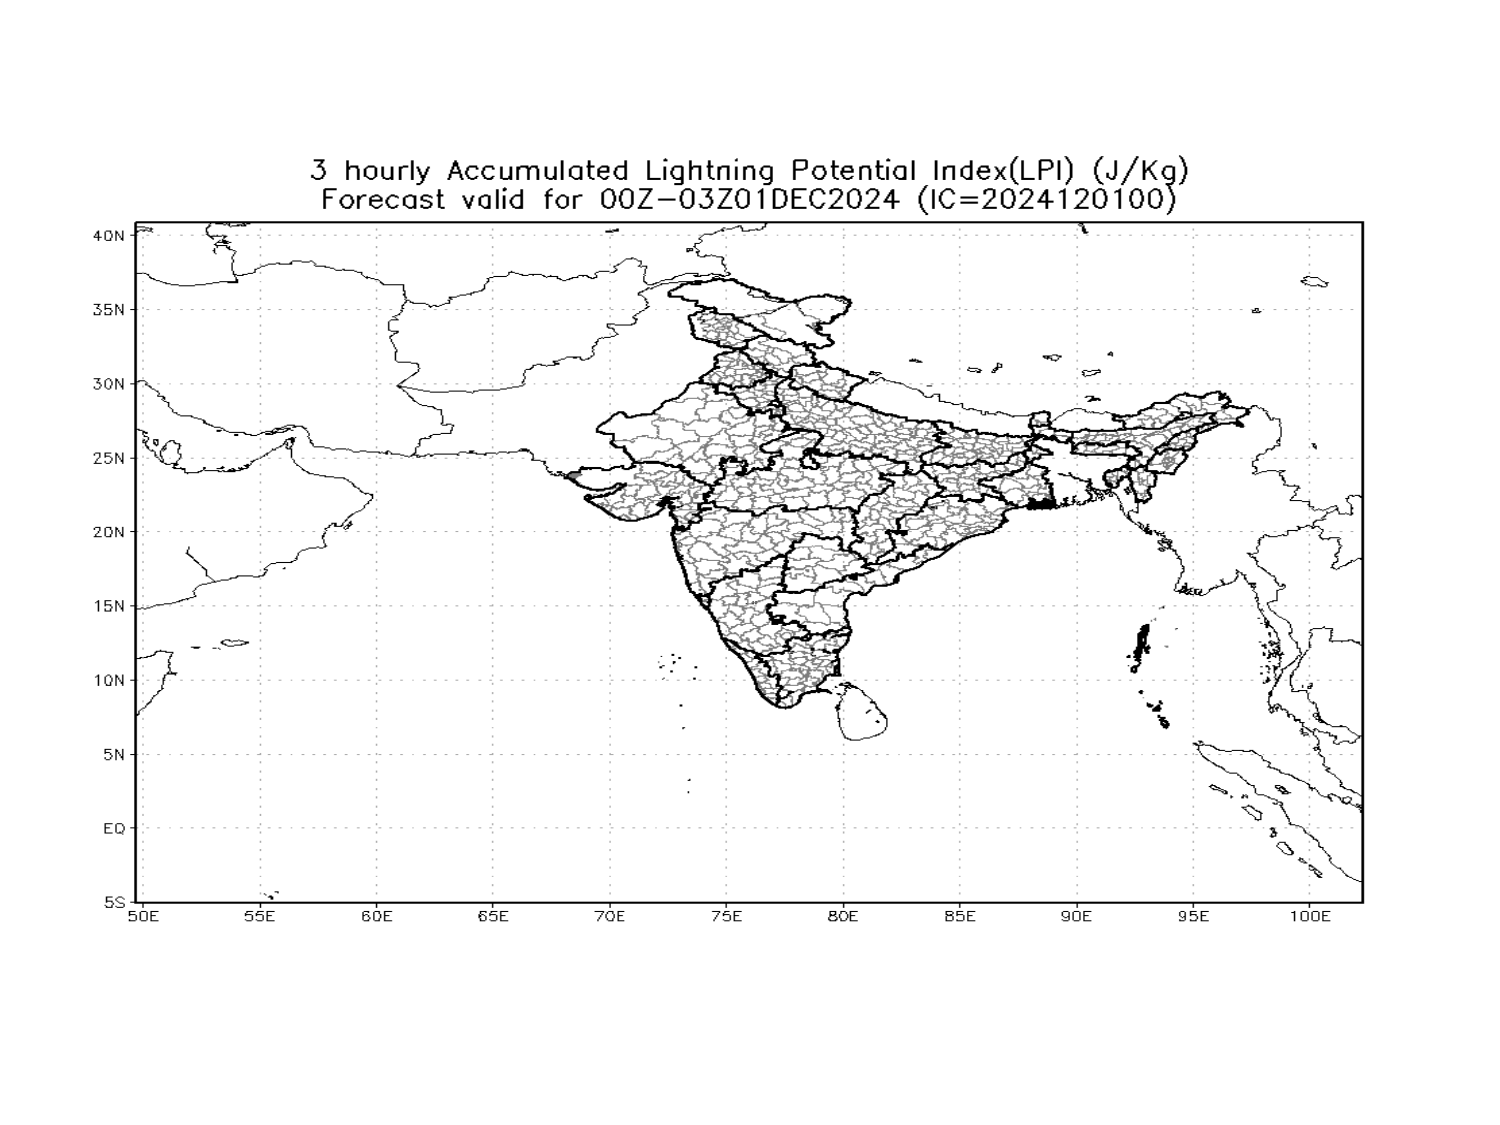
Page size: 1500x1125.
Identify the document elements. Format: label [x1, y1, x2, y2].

picture [74, 149, 1426, 976]
